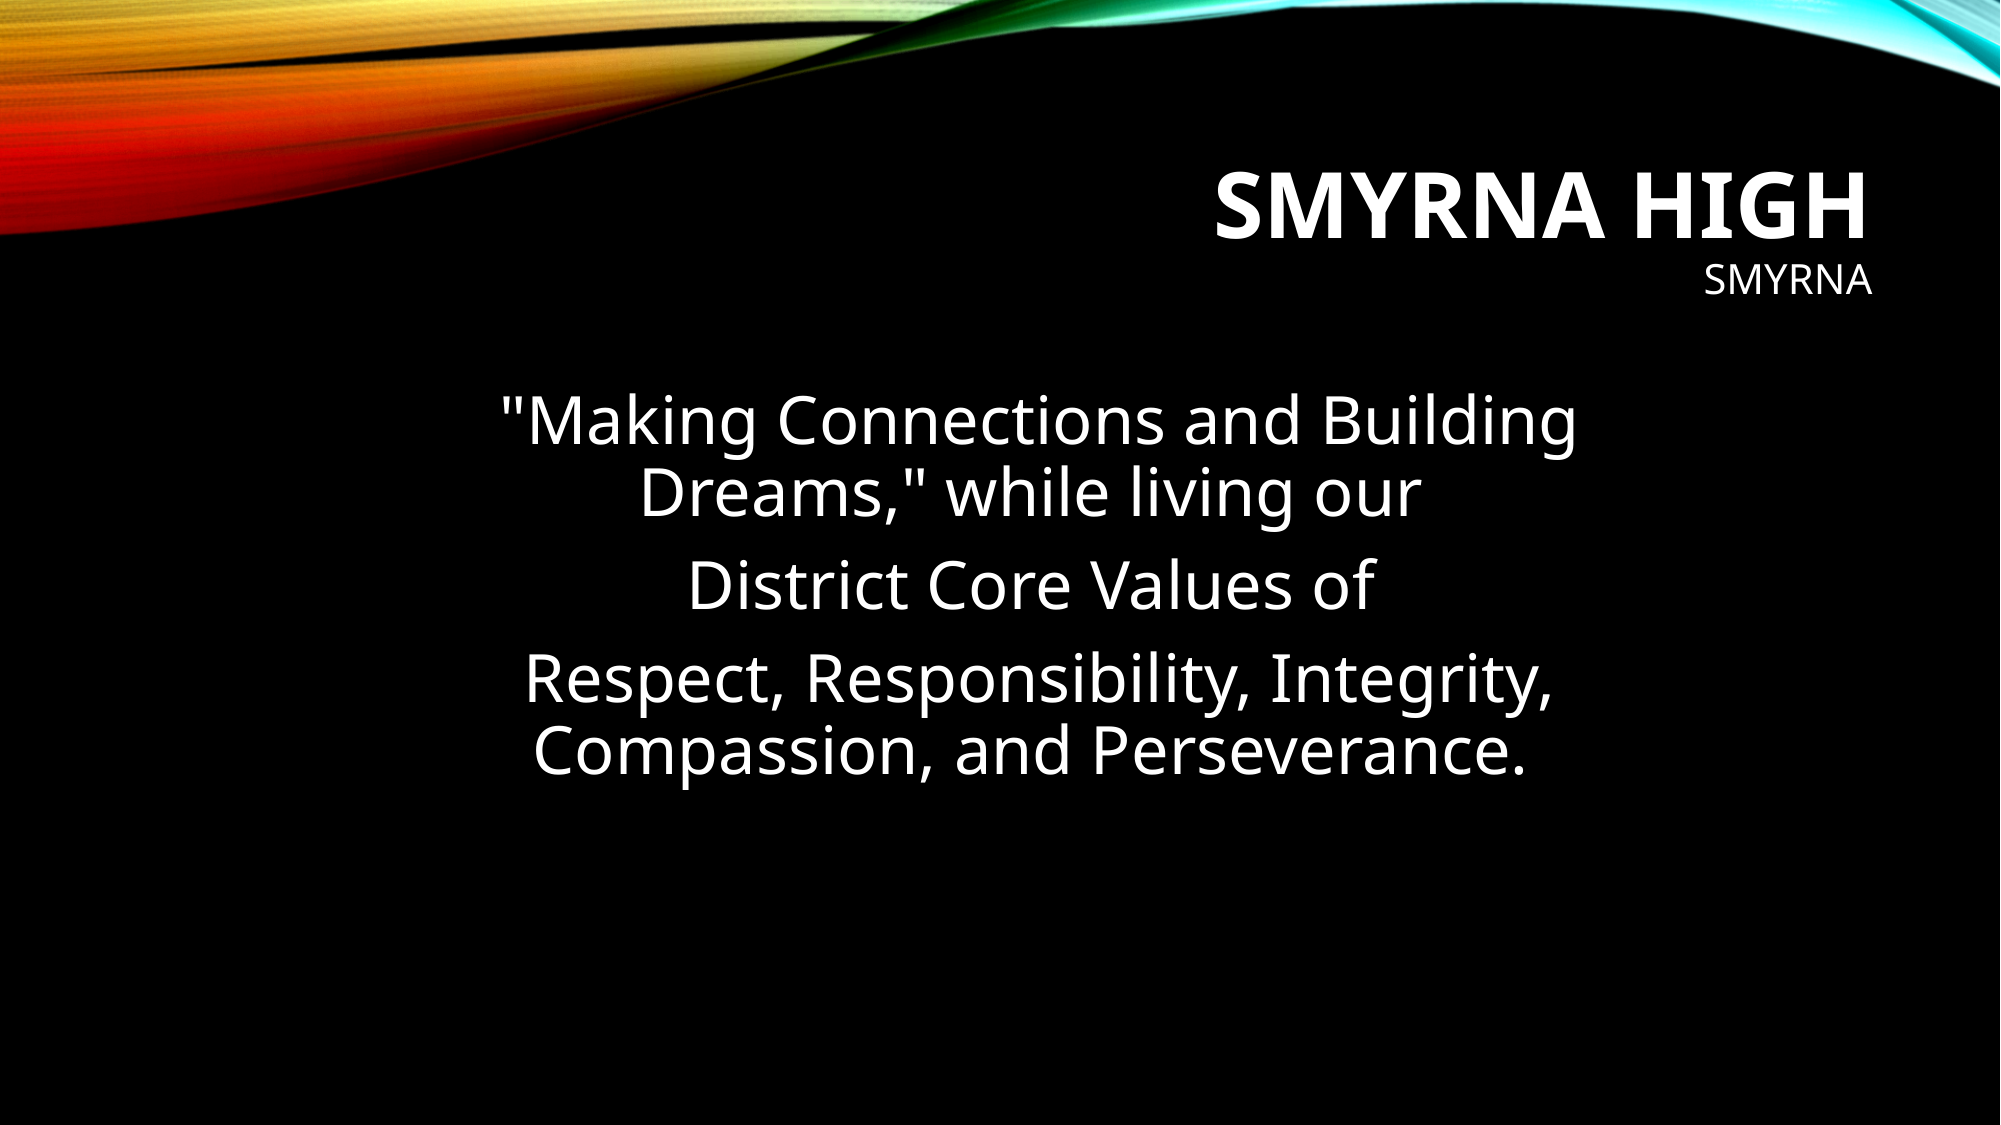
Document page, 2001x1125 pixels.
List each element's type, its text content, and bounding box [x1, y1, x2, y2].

list "Making Connections and Building Dreams," while living our District Core Values of Respect, Responsibility, Integrity, Compassion, and Perseverance. [409, 379, 1671, 969]
title Smyrna High Smyrna [474, 125, 1888, 338]
picture [0, 0, 2000, 237]
